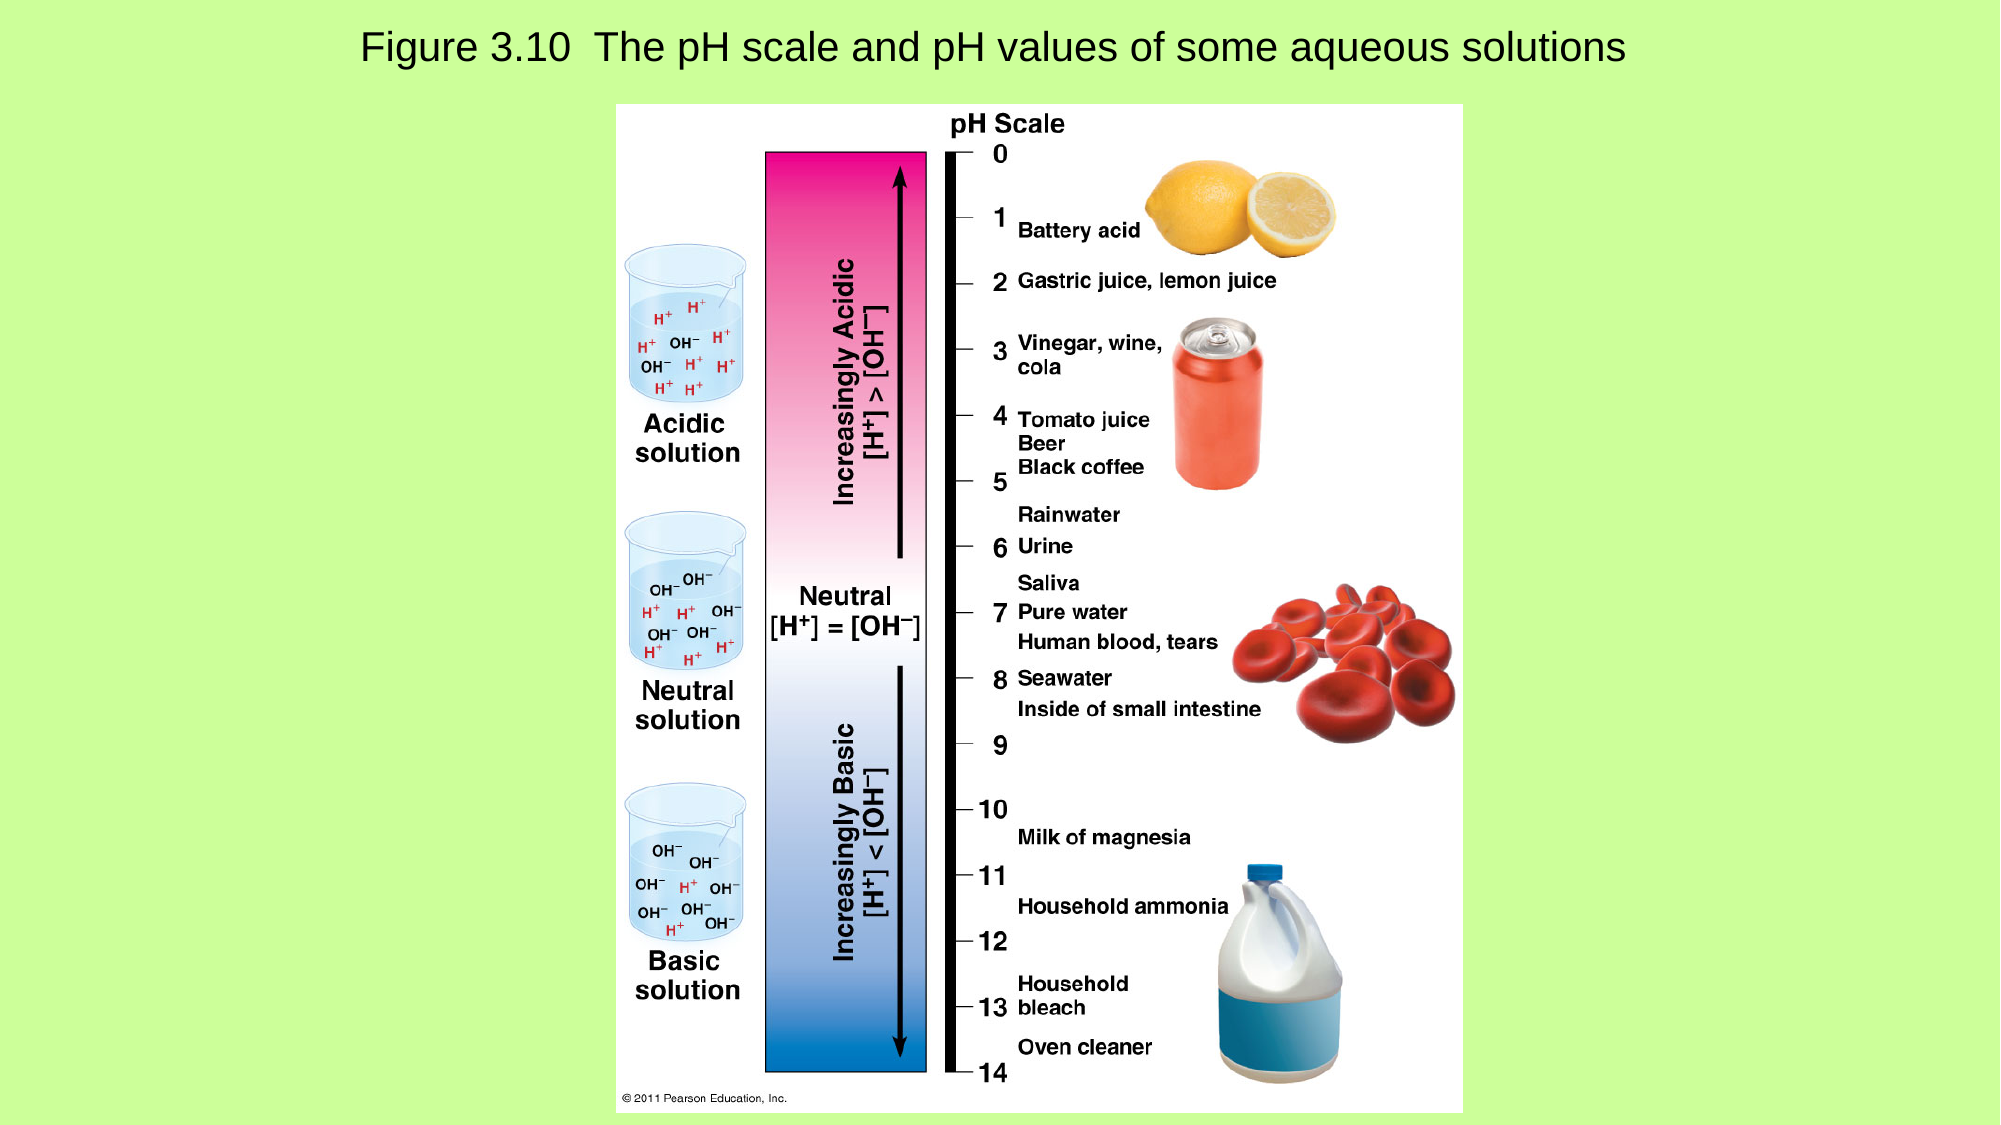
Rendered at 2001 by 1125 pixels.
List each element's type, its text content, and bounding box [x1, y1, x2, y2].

picture [616, 104, 1463, 1113]
title Figure 3.10 The pH scale and pH values of some aqueous solutions [262, 12, 1725, 113]
